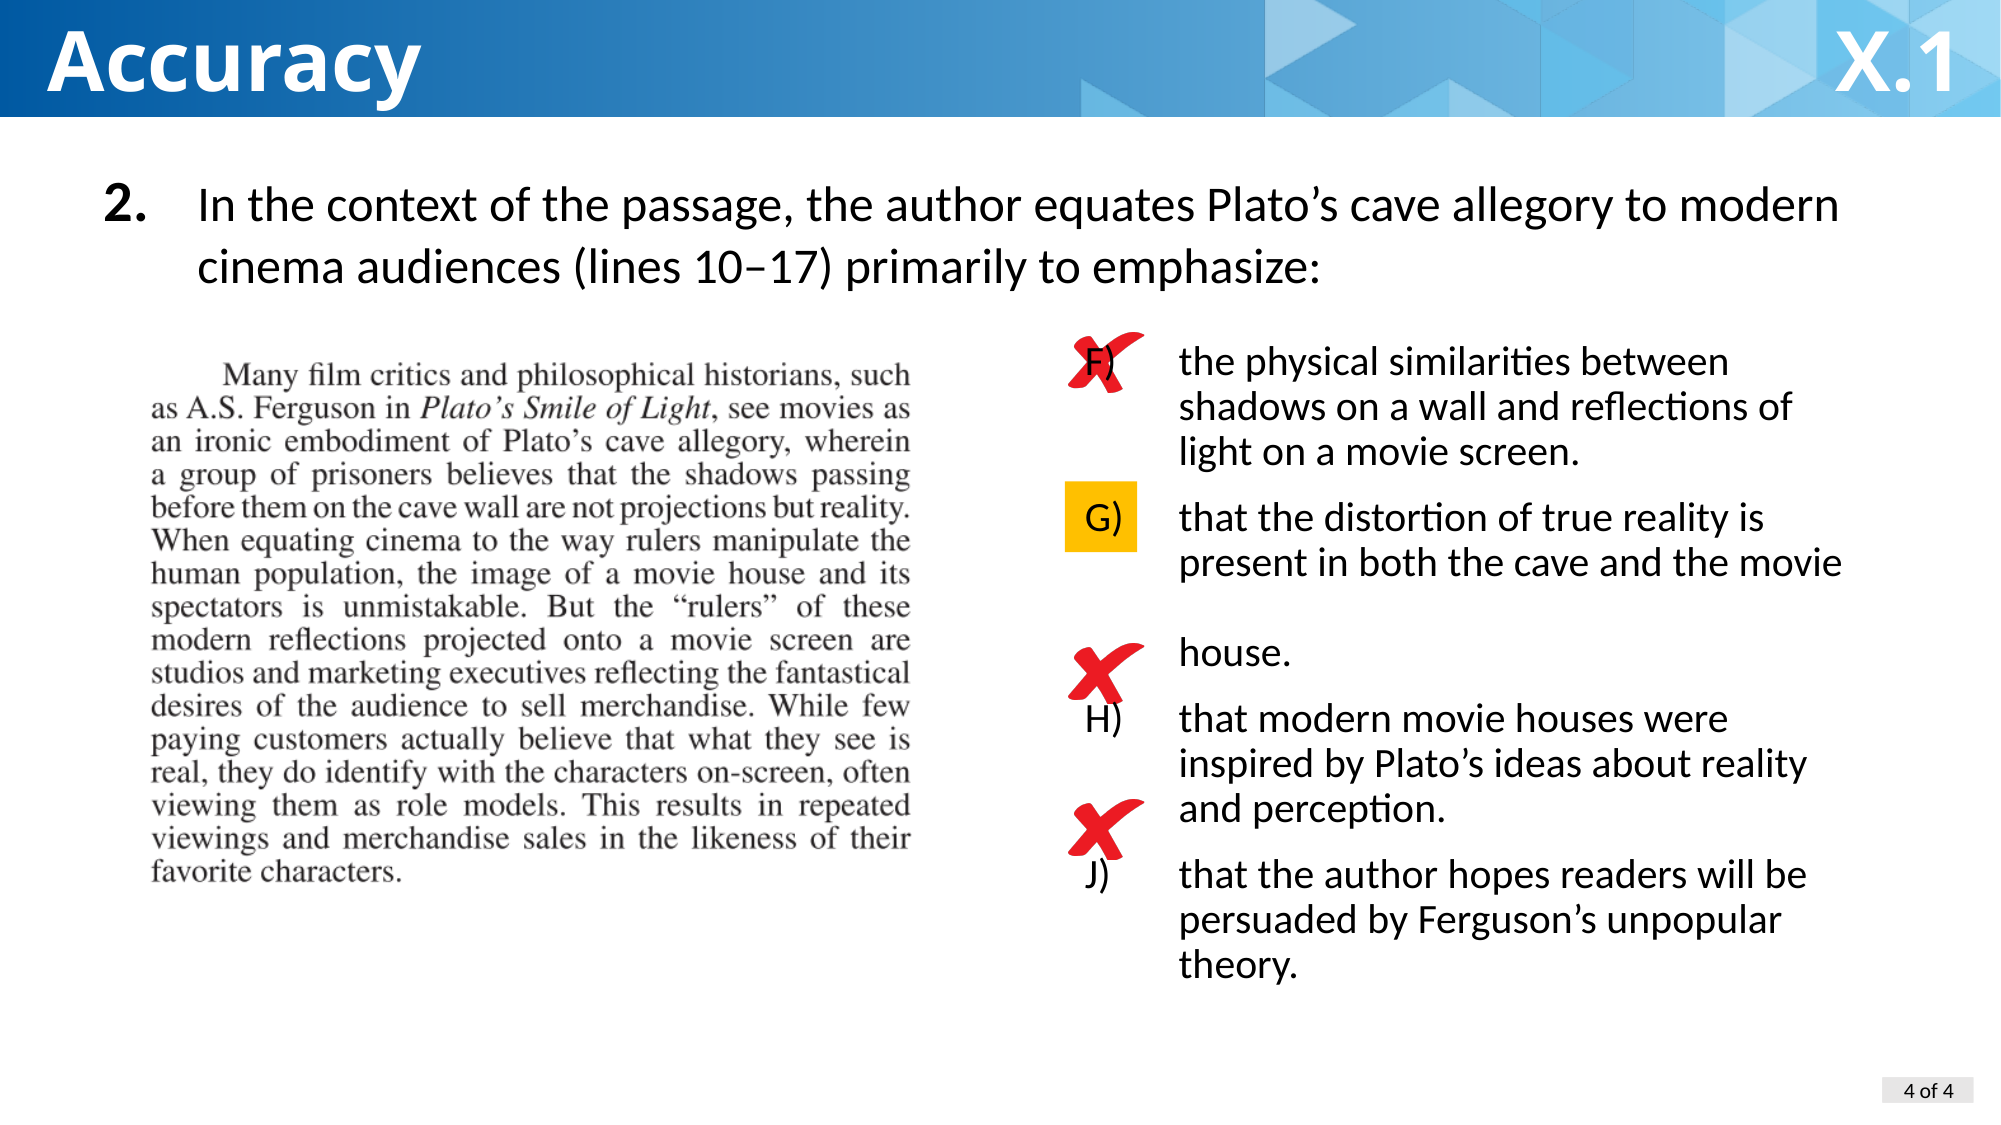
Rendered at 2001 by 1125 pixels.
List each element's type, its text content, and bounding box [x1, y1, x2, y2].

picture [1067, 332, 1145, 393]
picture [990, 0, 2000, 117]
text_box [0, 0, 2000, 118]
text_box 2. In the context of the passage, the author equates Plato’s cave allegory to modern cinema audiences (lines 10–17) primarily to emphasize: [88, 155, 1912, 301]
text_box the physical similarities between shadows on a wall and reflections of light on a movie screen. that the distortion of true reality is present in both the cave and the movie house. that modern movie houses were inspired by Plato’s ideas about reality and perception. that the author hopes readers will be persuaded by Ferguson’s unpopular theory. [976, 332, 1867, 995]
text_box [1882, 1076, 1974, 1104]
picture [1067, 799, 1145, 860]
picture [133, 332, 950, 900]
picture [1067, 643, 1145, 704]
text_box Accuracy [32, 11, 720, 117]
